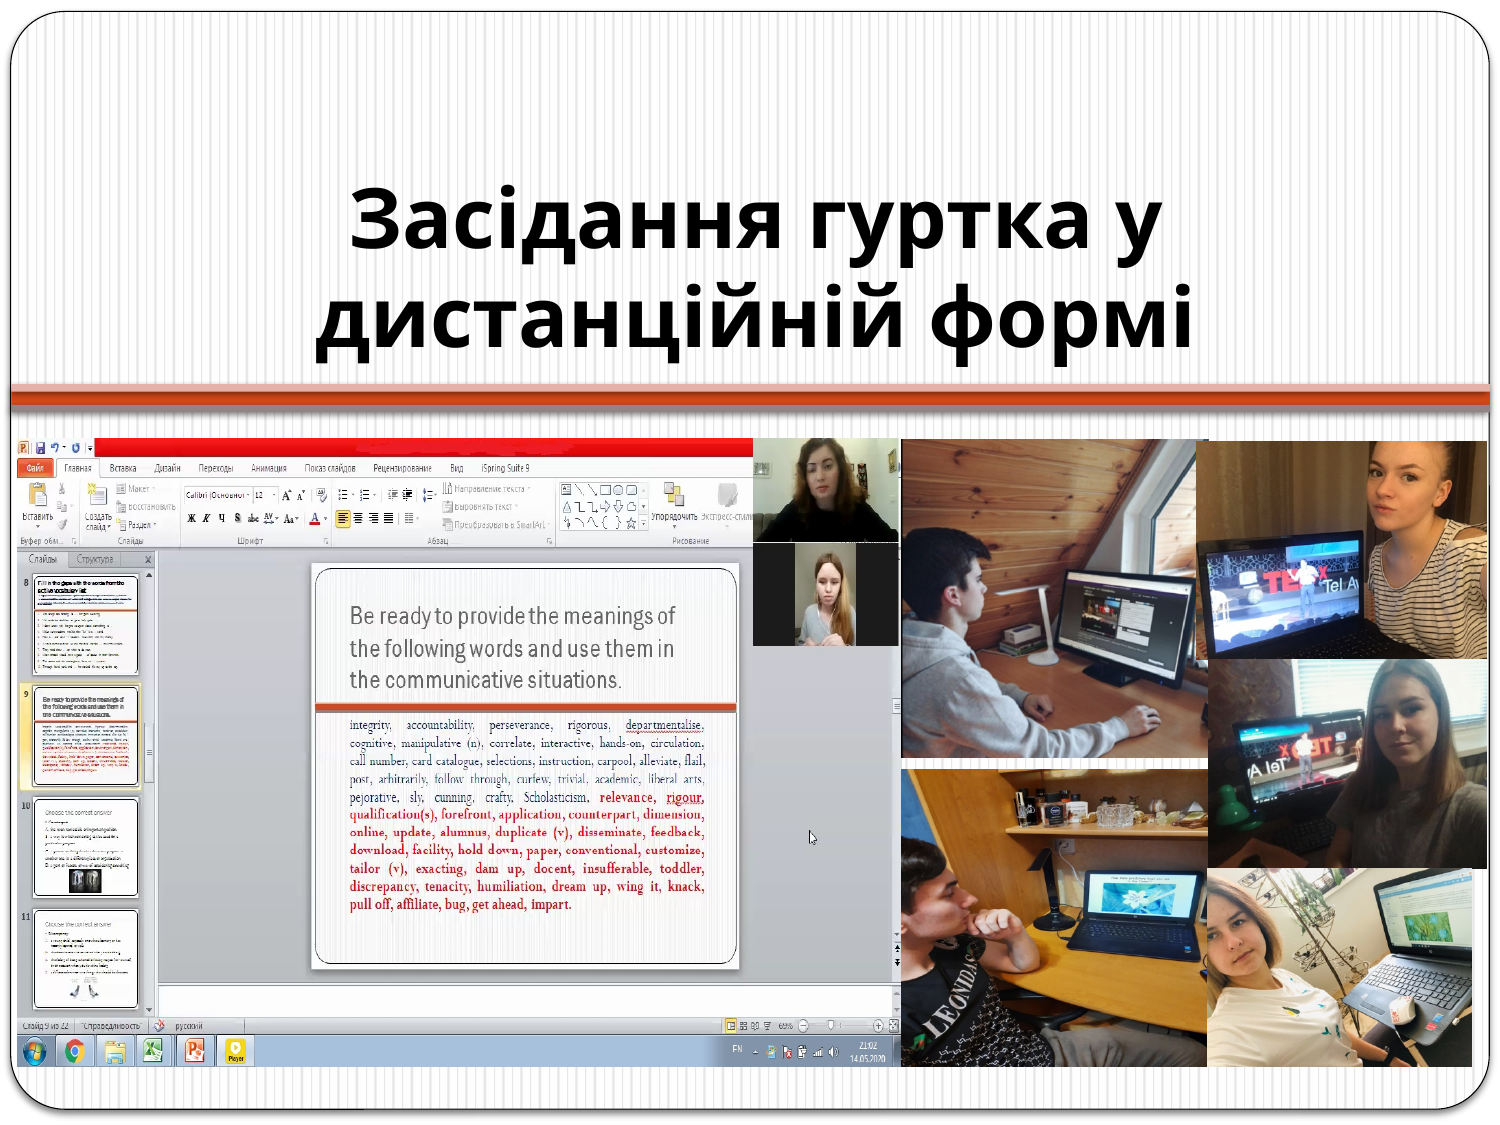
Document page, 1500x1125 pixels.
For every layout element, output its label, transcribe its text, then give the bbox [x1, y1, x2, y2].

title Засідання гуртка у дистанційній формі [118, 155, 1394, 380]
picture [17, 438, 1487, 1068]
